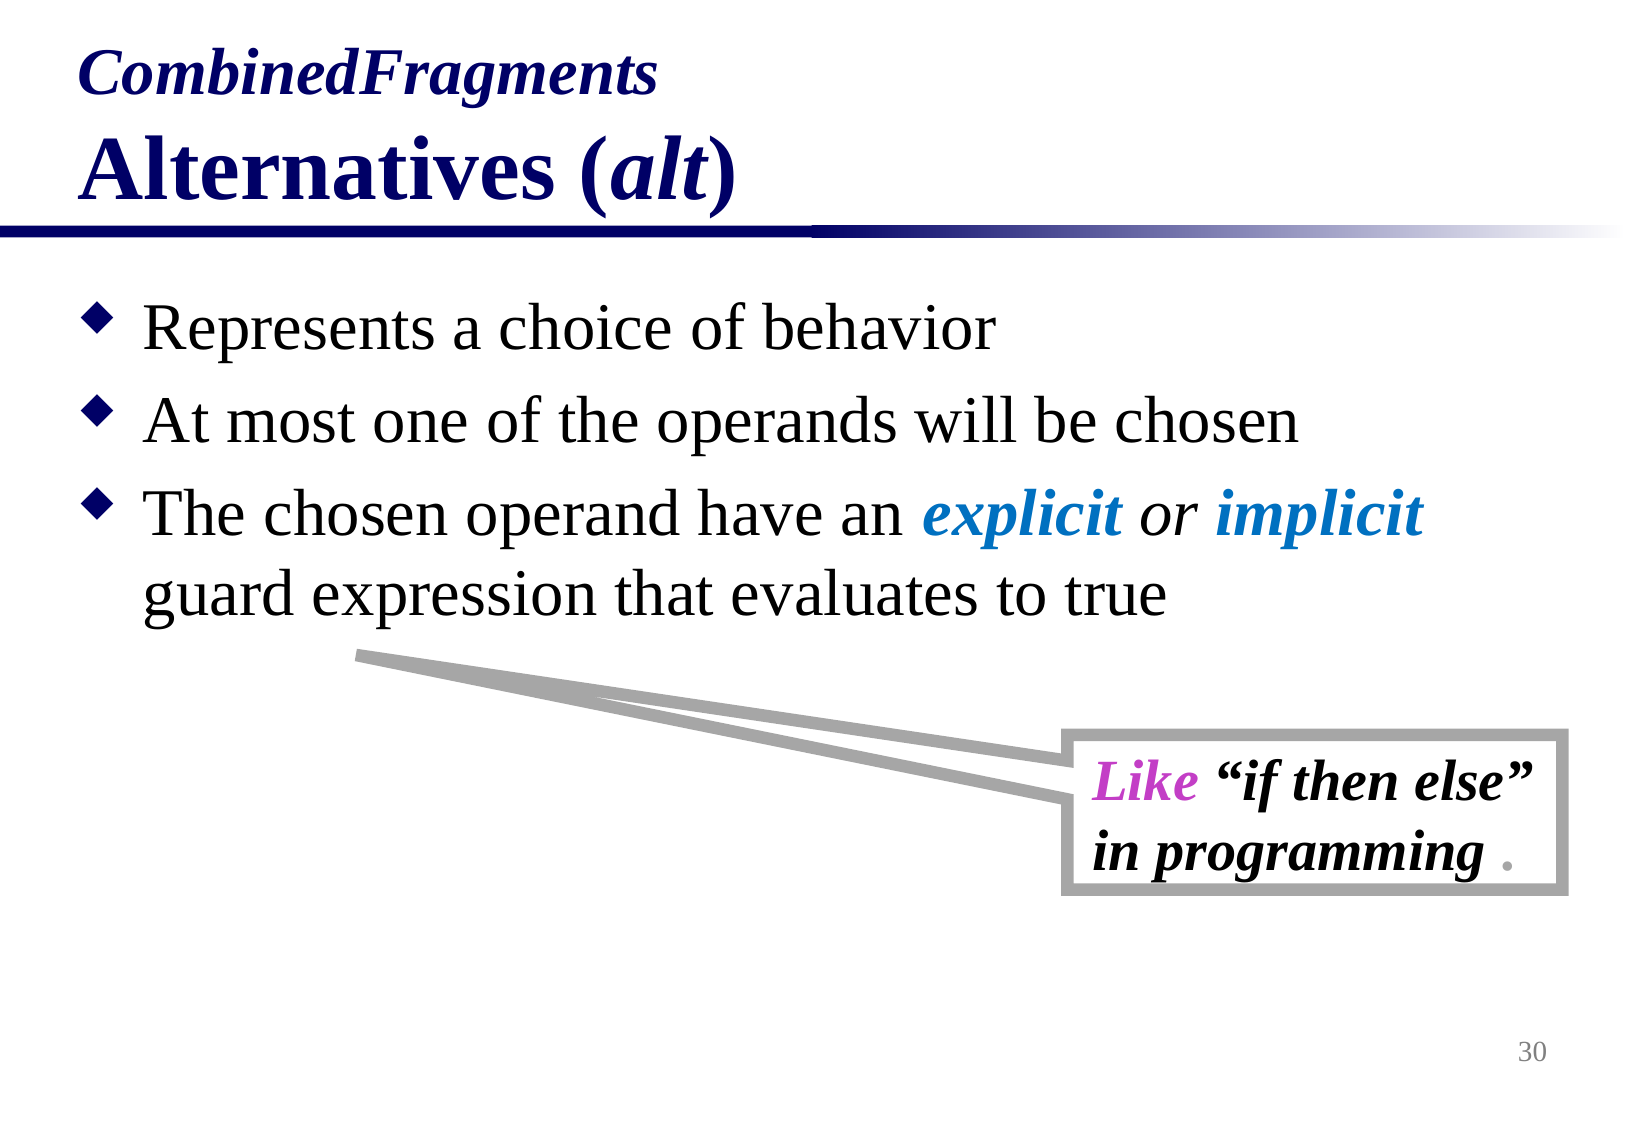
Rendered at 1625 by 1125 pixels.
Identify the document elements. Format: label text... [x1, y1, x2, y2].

text_box Like “if then else” in programming . [355, 654, 1563, 890]
title CombinedFragments Alternatives (alt) [62, 43, 1563, 226]
list Represents a choice of behavior At most one of the operands will be chosen The chosen operand have an explicit or implicit guard expression that evaluates to true [62, 274, 1563, 1088]
